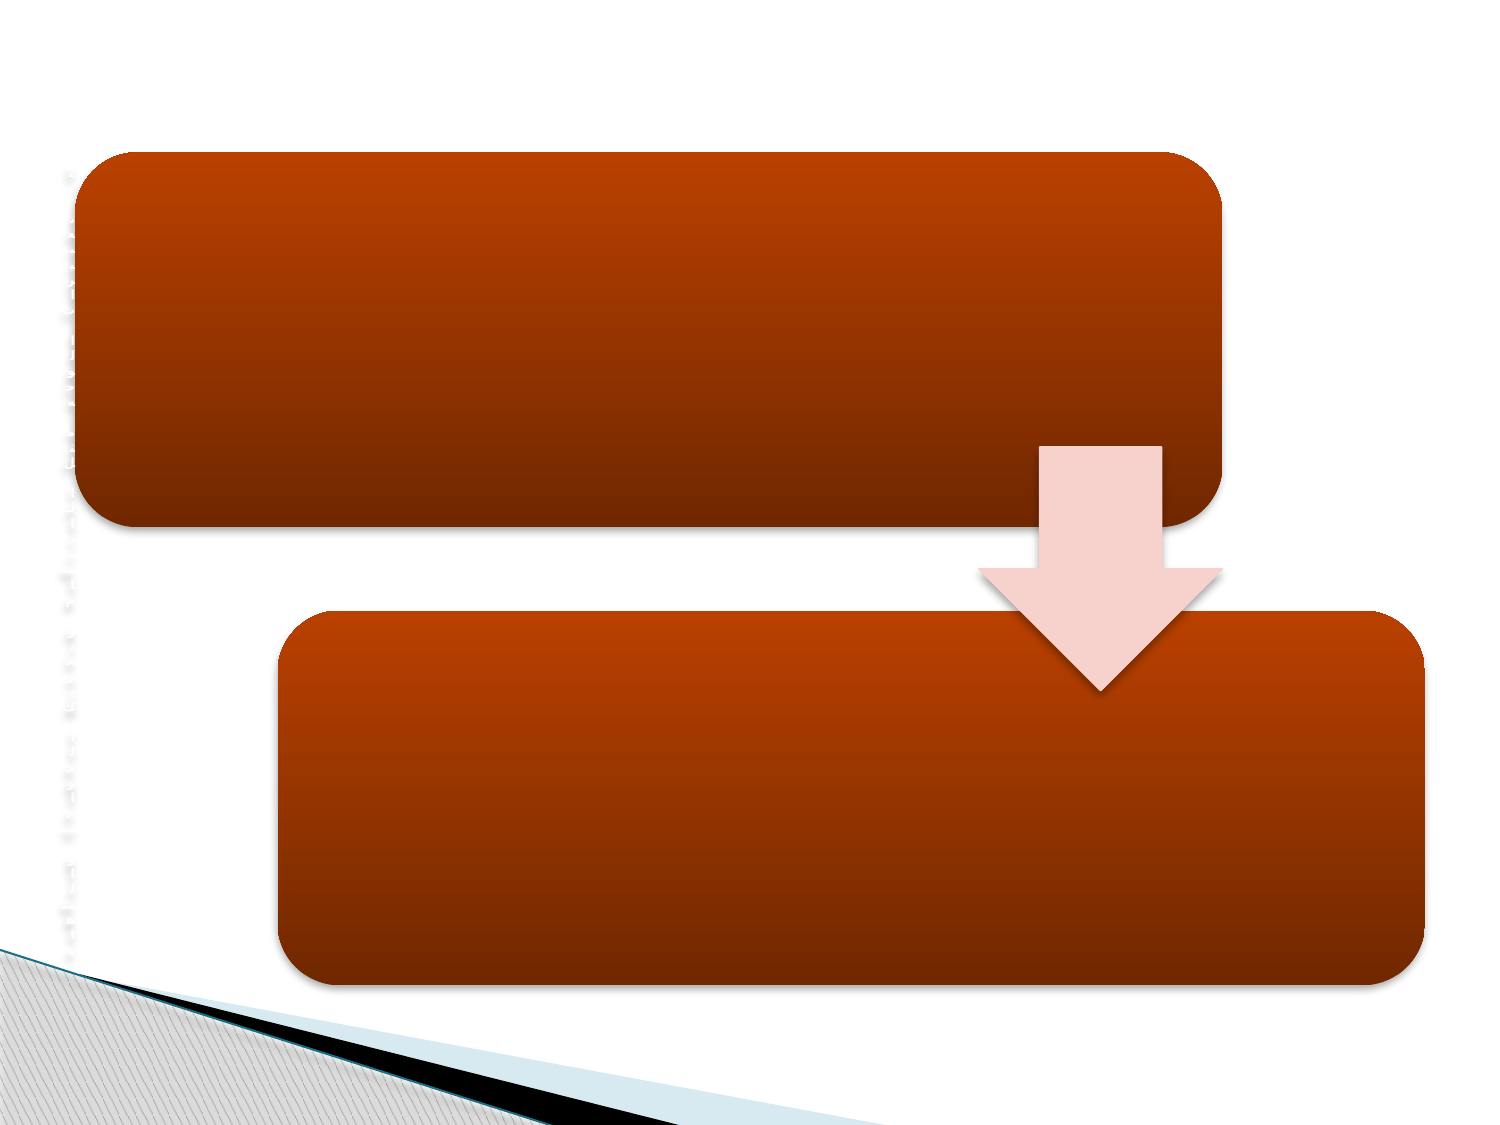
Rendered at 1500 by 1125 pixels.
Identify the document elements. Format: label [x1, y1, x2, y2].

list [74, 152, 1426, 986]
